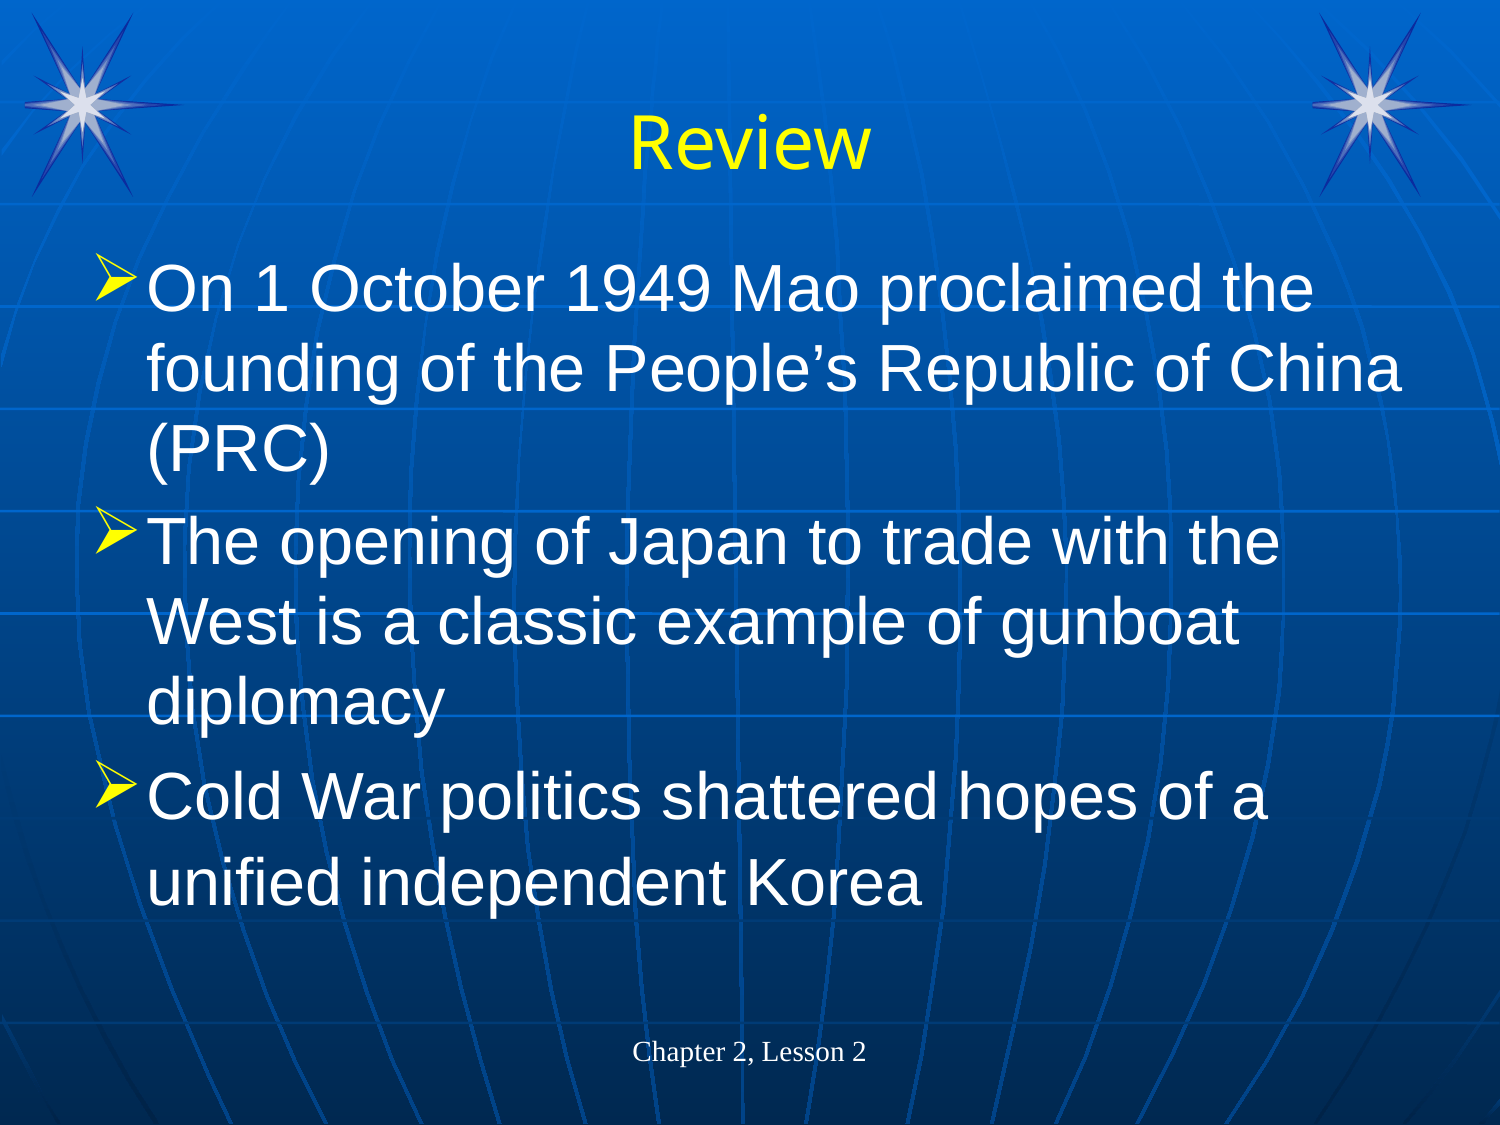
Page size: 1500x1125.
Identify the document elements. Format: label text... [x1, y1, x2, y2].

list On 1 October 1949 Mao proclaimed the founding of the People’s Republic of China (PRC) The opening of Japan to trade with the West is a classic example of gunboat diplomacy Cold War politics shattered hopes of a unified independent Korea [74, 237, 1426, 1006]
title Review [74, 45, 1426, 233]
footer Chapter 2, Lesson 2 [512, 1024, 988, 1101]
